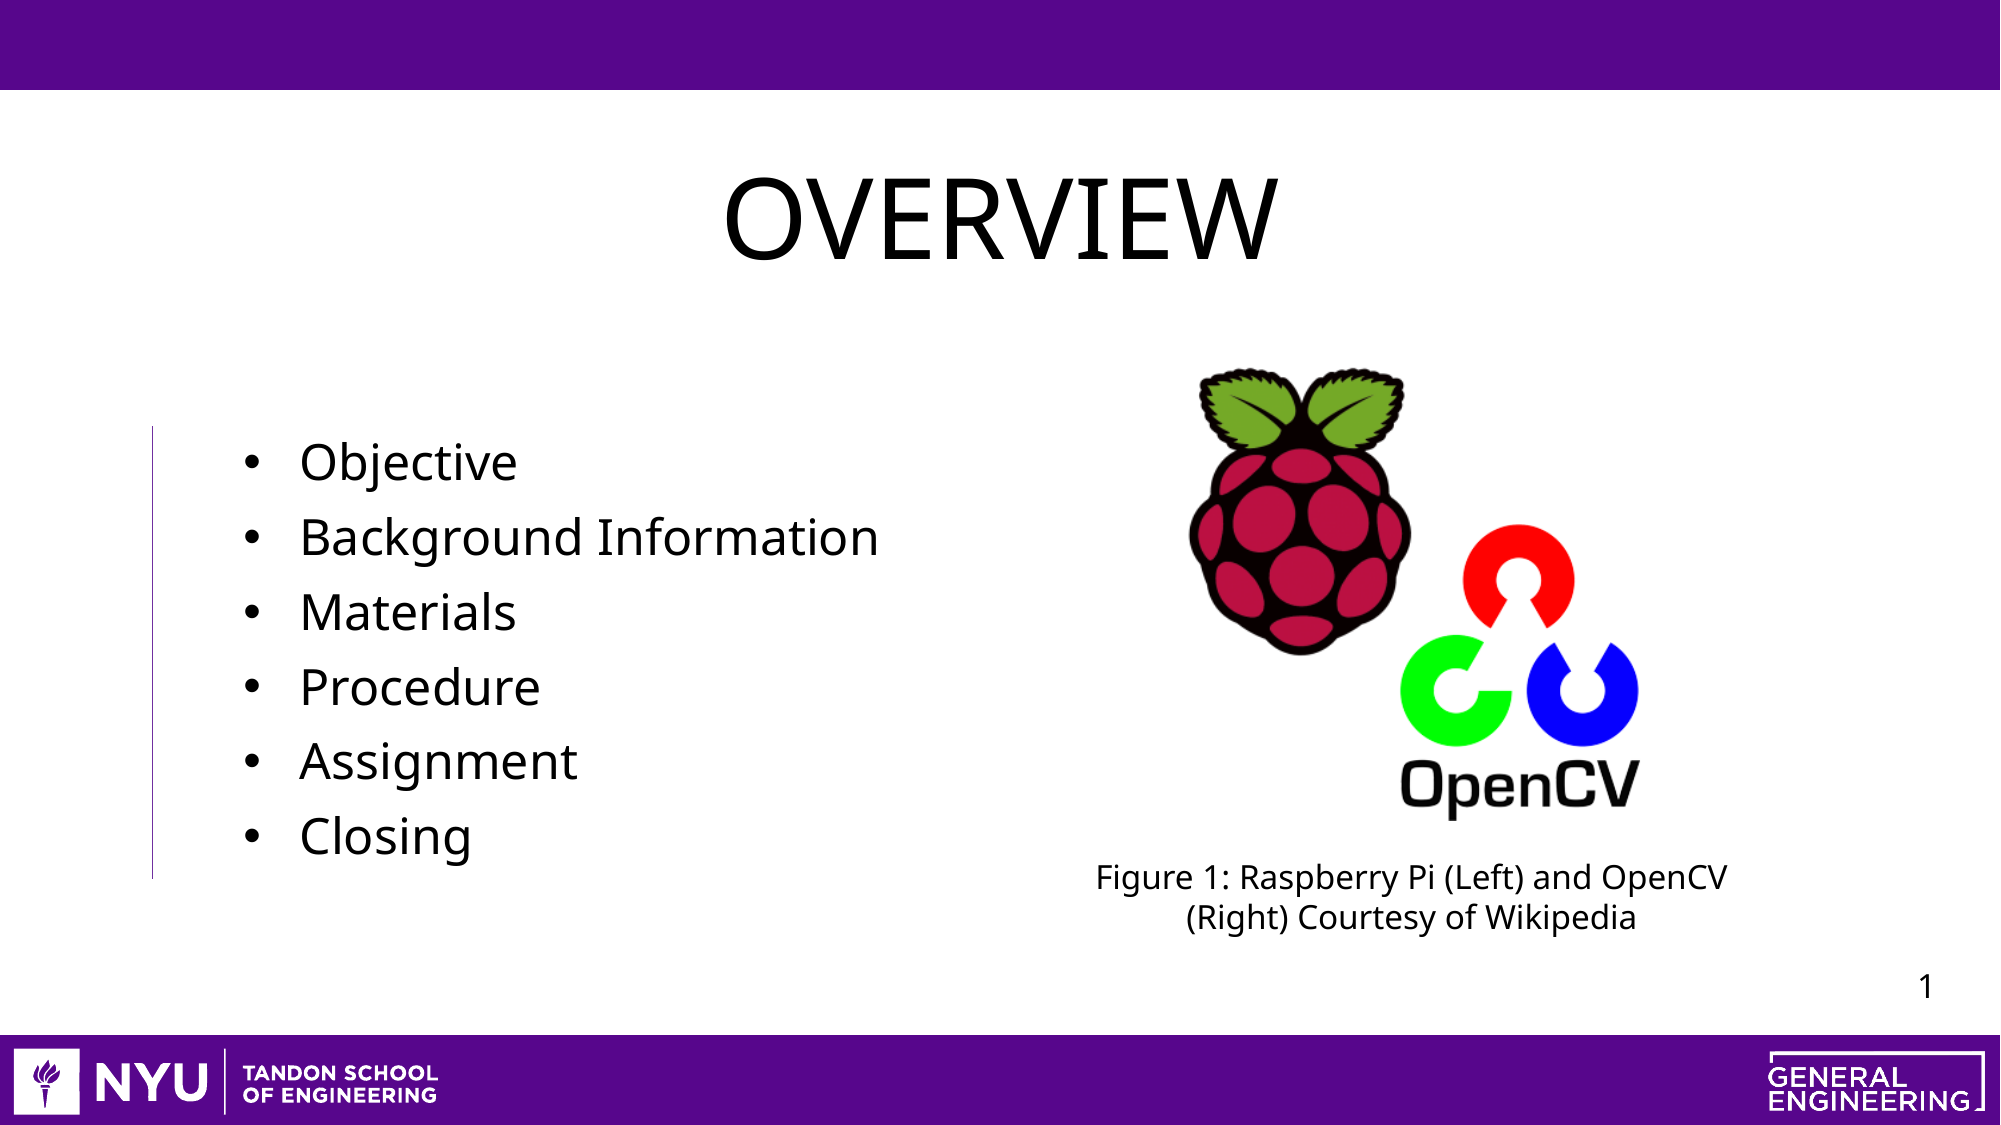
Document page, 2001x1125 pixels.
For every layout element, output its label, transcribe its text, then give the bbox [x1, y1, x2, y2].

subtitle Objective Background Information Materials Procedure Assignment Closing [228, 359, 1777, 943]
text_box 1 [1802, 958, 1951, 1013]
title OVERVIEW [92, 132, 1908, 292]
picture [1102, 332, 1690, 821]
text_box [0, 0, 2000, 91]
picture [1768, 1051, 1985, 1111]
text_box [0, 1034, 2000, 1125]
picture [13, 1048, 438, 1115]
text_box Figure 1: Raspberry Pi (Left) and OpenCV (Right) Courtesy of Wikipedia [1048, 849, 1777, 944]
